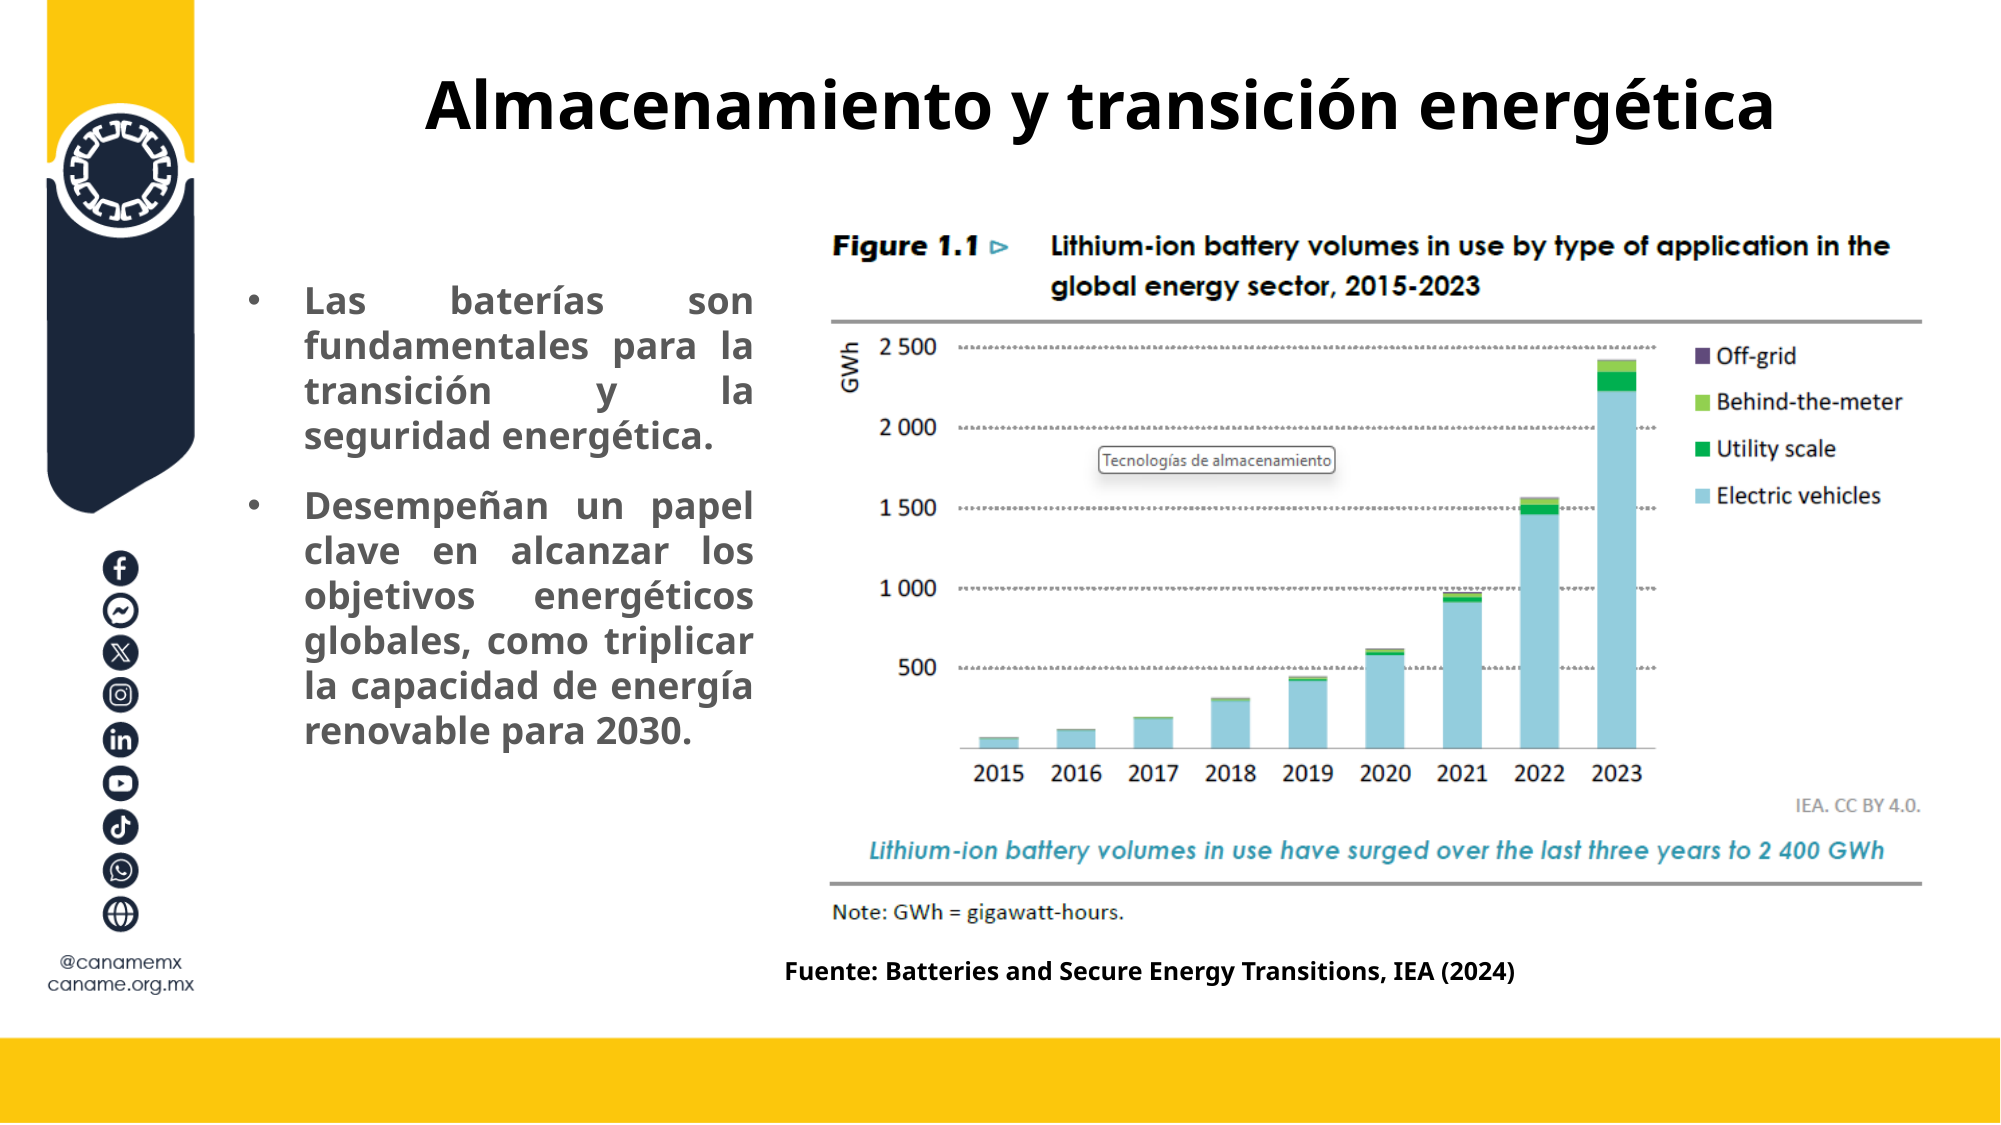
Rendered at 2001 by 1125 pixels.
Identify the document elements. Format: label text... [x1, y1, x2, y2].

title Almacenamiento y transición energética [262, 24, 1941, 192]
text_box Las baterías son fundamentales para la transición y la seguridad energética. Desempeñan un papel clave en alcanzar los objetivos energéticos globales, como triplicar la capacidad de energía renovable para 2030. [232, 269, 770, 760]
picture [0, 0, 2001, 1125]
text_box Fuente: Batteries and Secure Energy Transitions, IEA (2024) [769, 948, 1961, 994]
